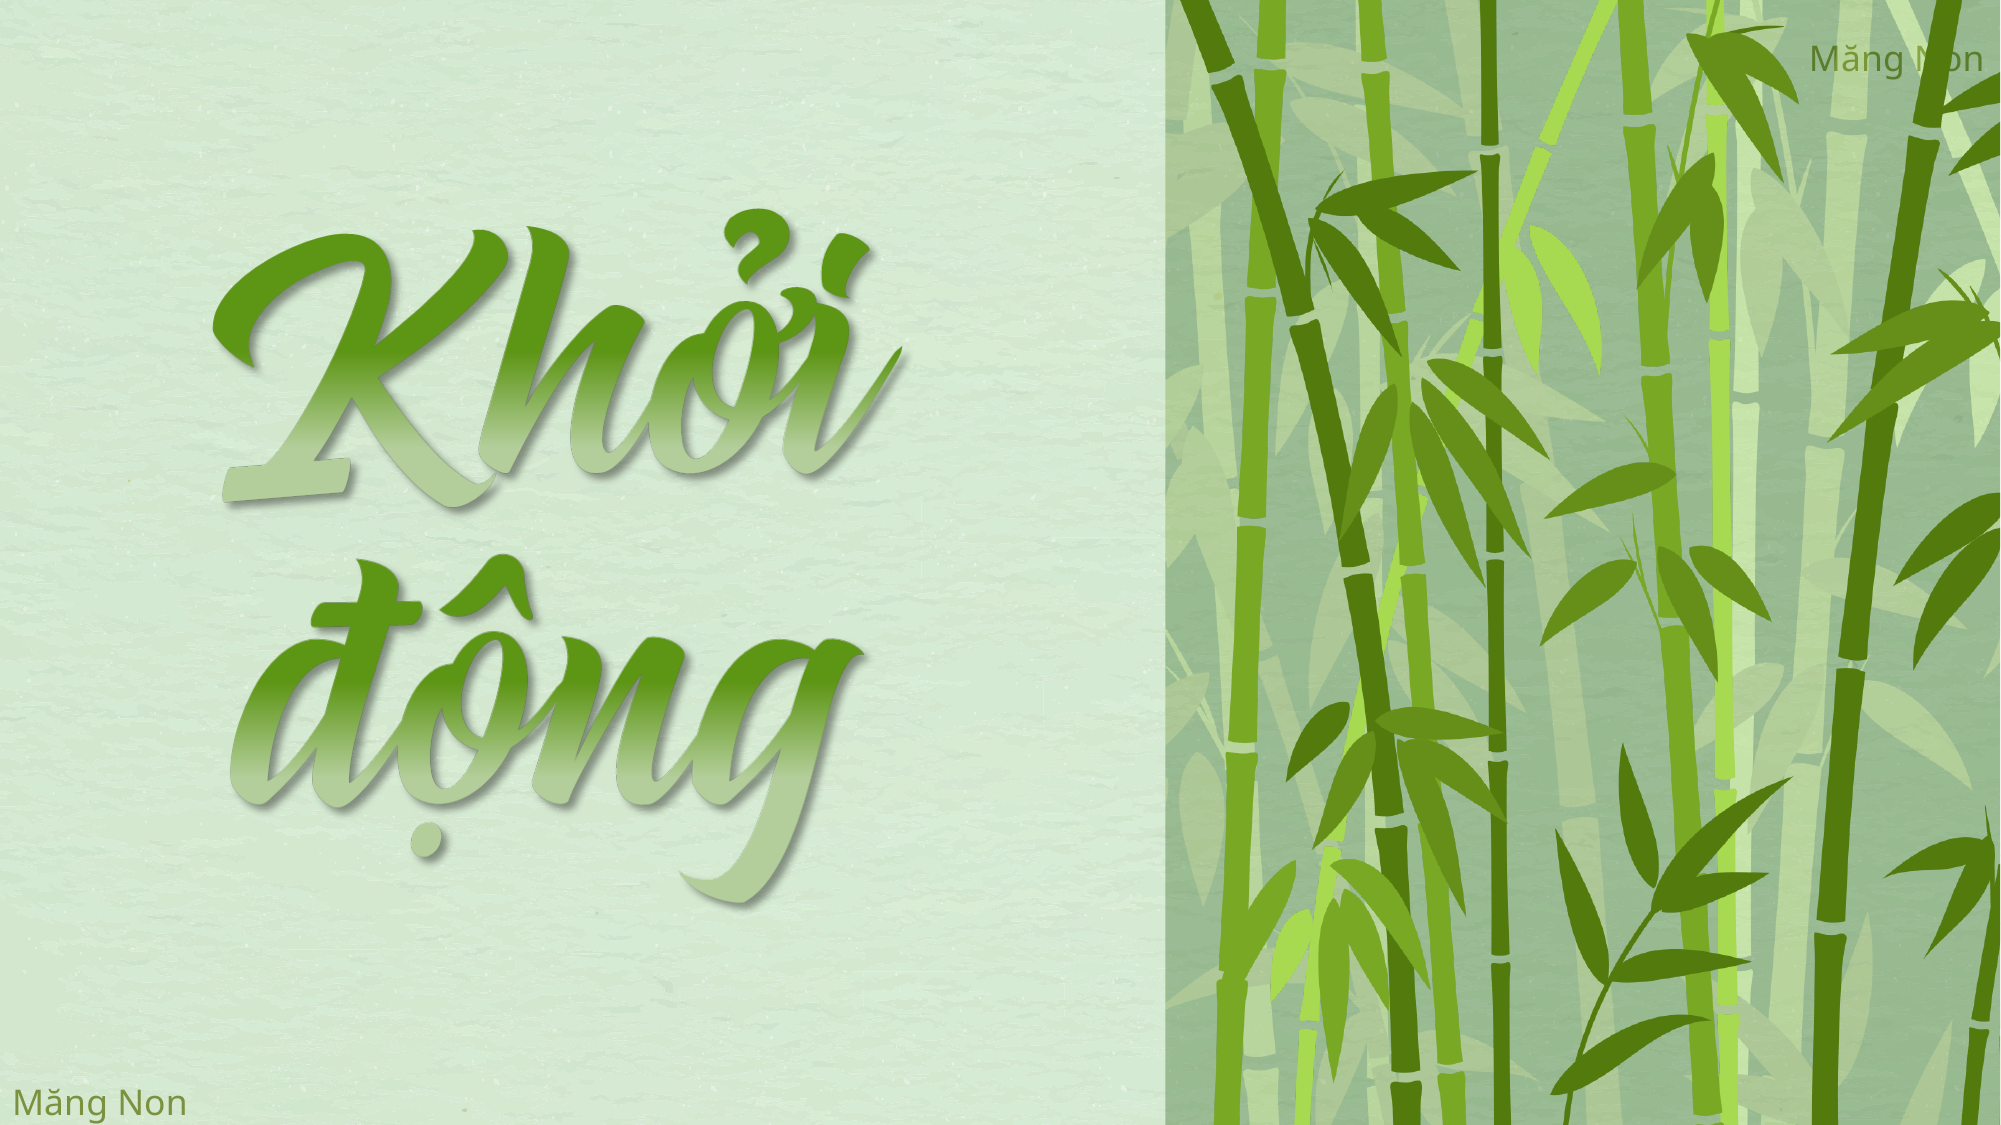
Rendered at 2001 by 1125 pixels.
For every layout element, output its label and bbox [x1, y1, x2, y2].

picture [108, 203, 973, 921]
picture [1165, 0, 2001, 1125]
